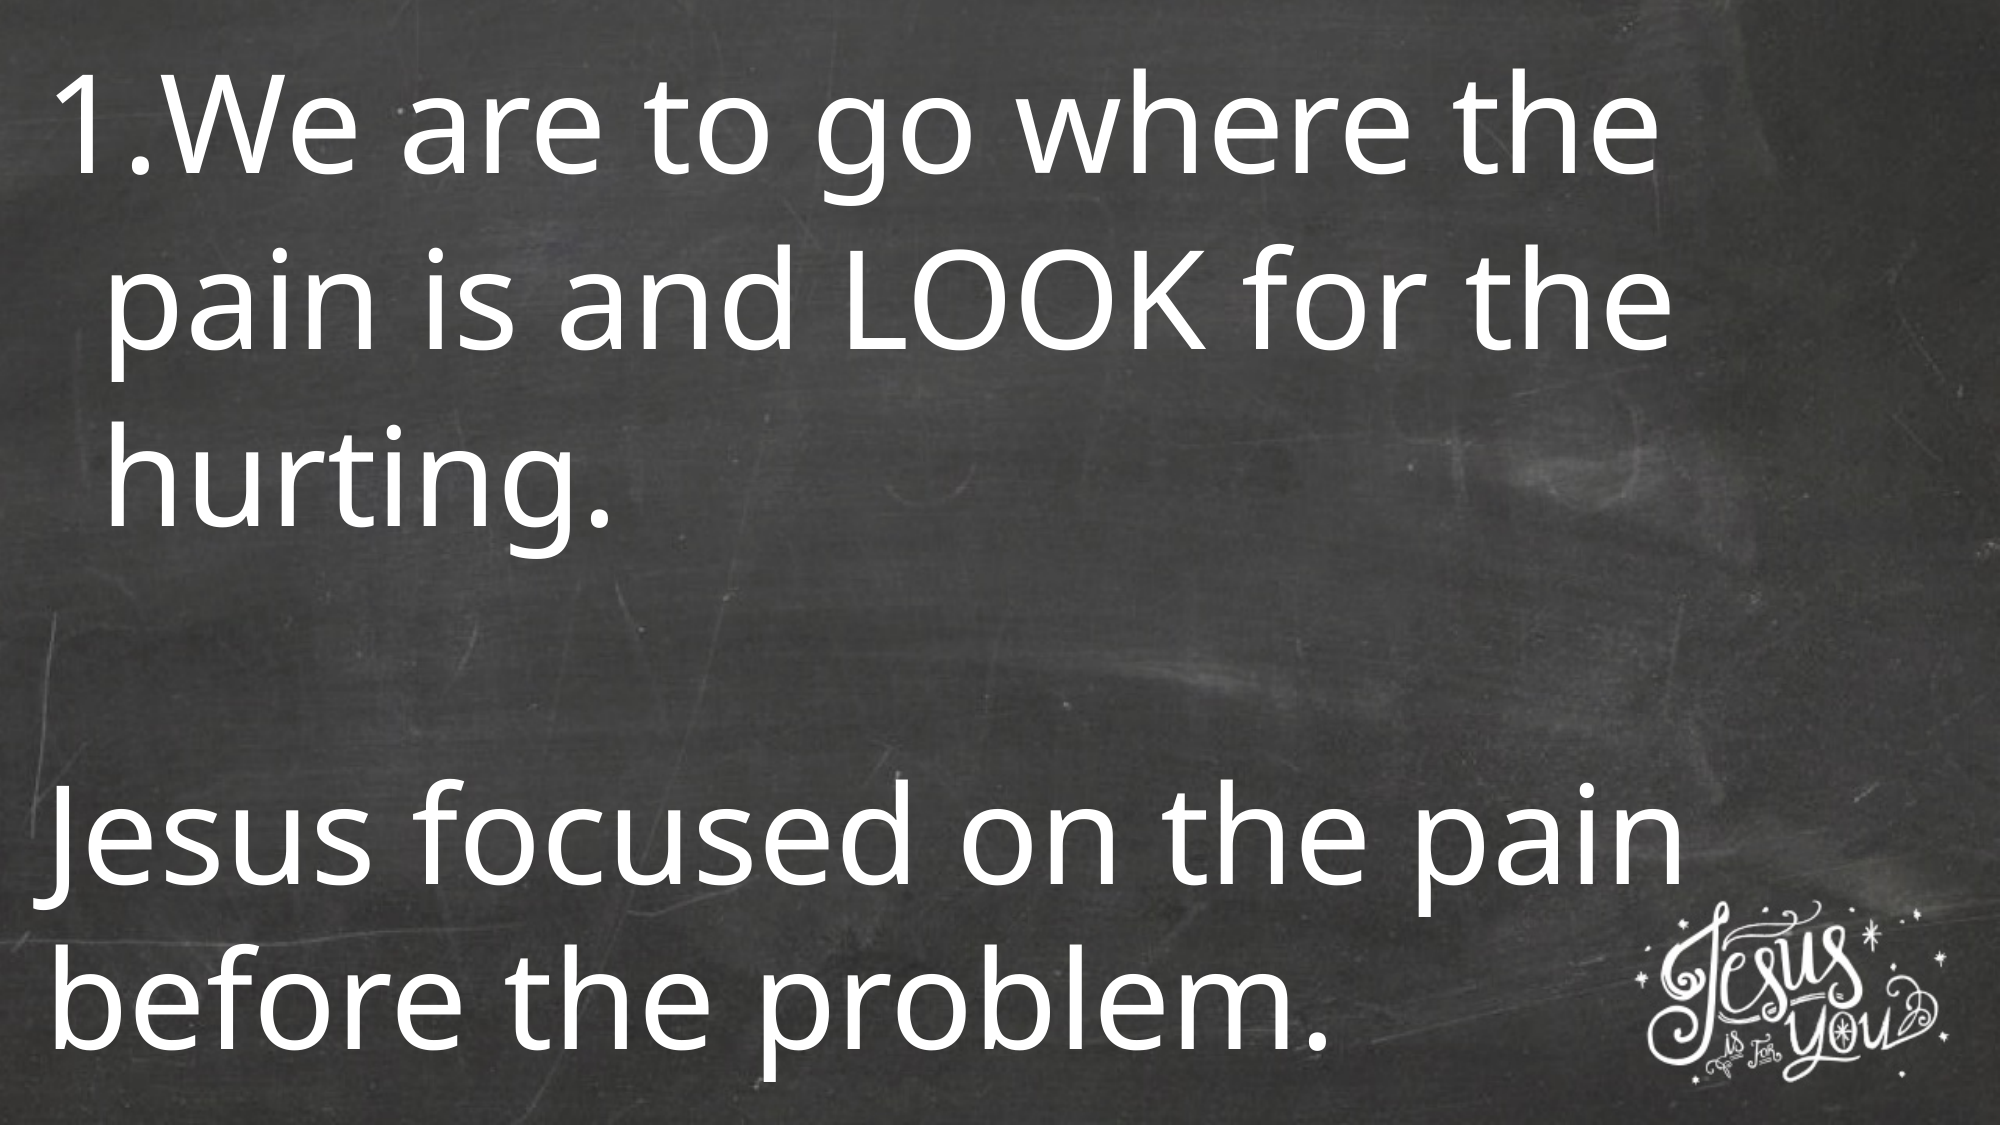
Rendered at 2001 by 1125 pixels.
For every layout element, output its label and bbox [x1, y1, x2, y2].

list [0, 0, 2000, 1125]
